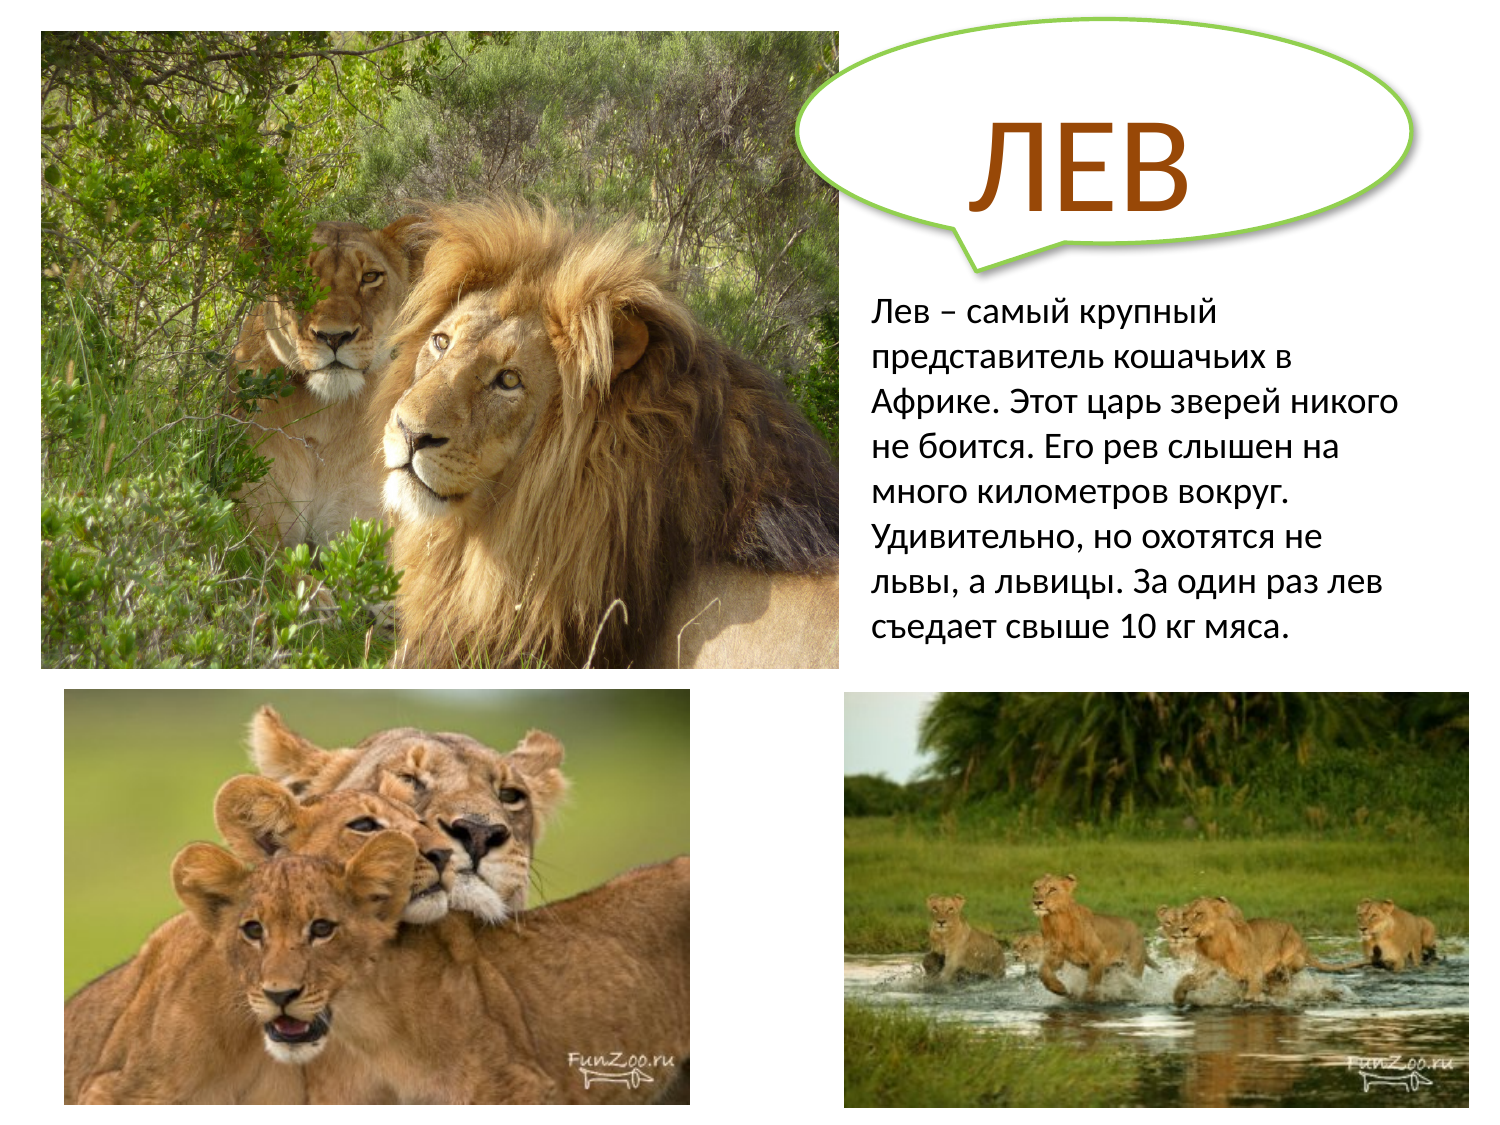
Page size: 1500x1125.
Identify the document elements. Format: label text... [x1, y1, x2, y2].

text_box [844, 16, 1414, 231]
picture [41, 30, 839, 670]
picture [64, 689, 690, 1105]
text_box Лев – самый крупный представитель кошачьих в Африке. Этот царь зверей никого не боится. Его рев слышен на много километров вокруг. Удивительно, но охотятся не львы, а львицы. За один раз лев съедает свыше 10 кг мяса. [856, 278, 1427, 654]
picture [844, 692, 1470, 1108]
text_box ЛЕВ [903, 66, 1258, 247]
text_box [960, 247, 1058, 274]
